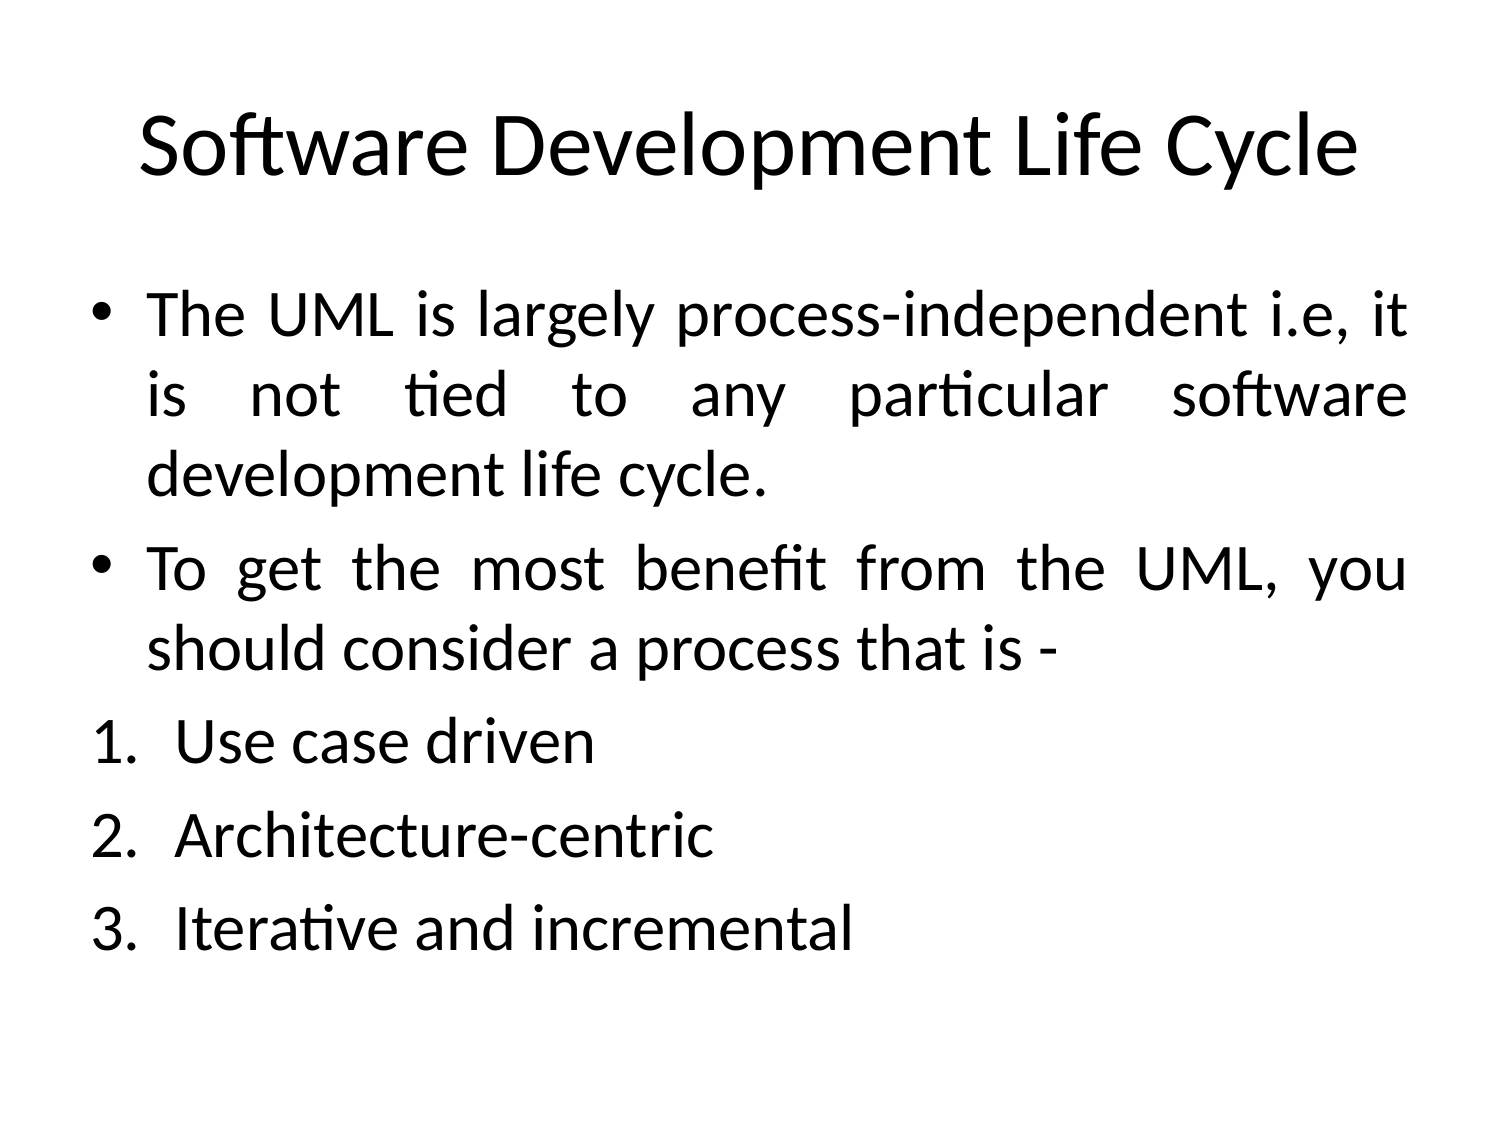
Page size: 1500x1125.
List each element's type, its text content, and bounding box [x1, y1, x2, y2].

title Software Development Life Cycle [75, 45, 1425, 233]
list The UML is largely process-independent i.e, it is not tied to any particular software development life cycle. To get the most benefit from the UML, you should consider a process that is - Use case driven Architecture-centric Iterative and incremental [75, 262, 1425, 1005]
